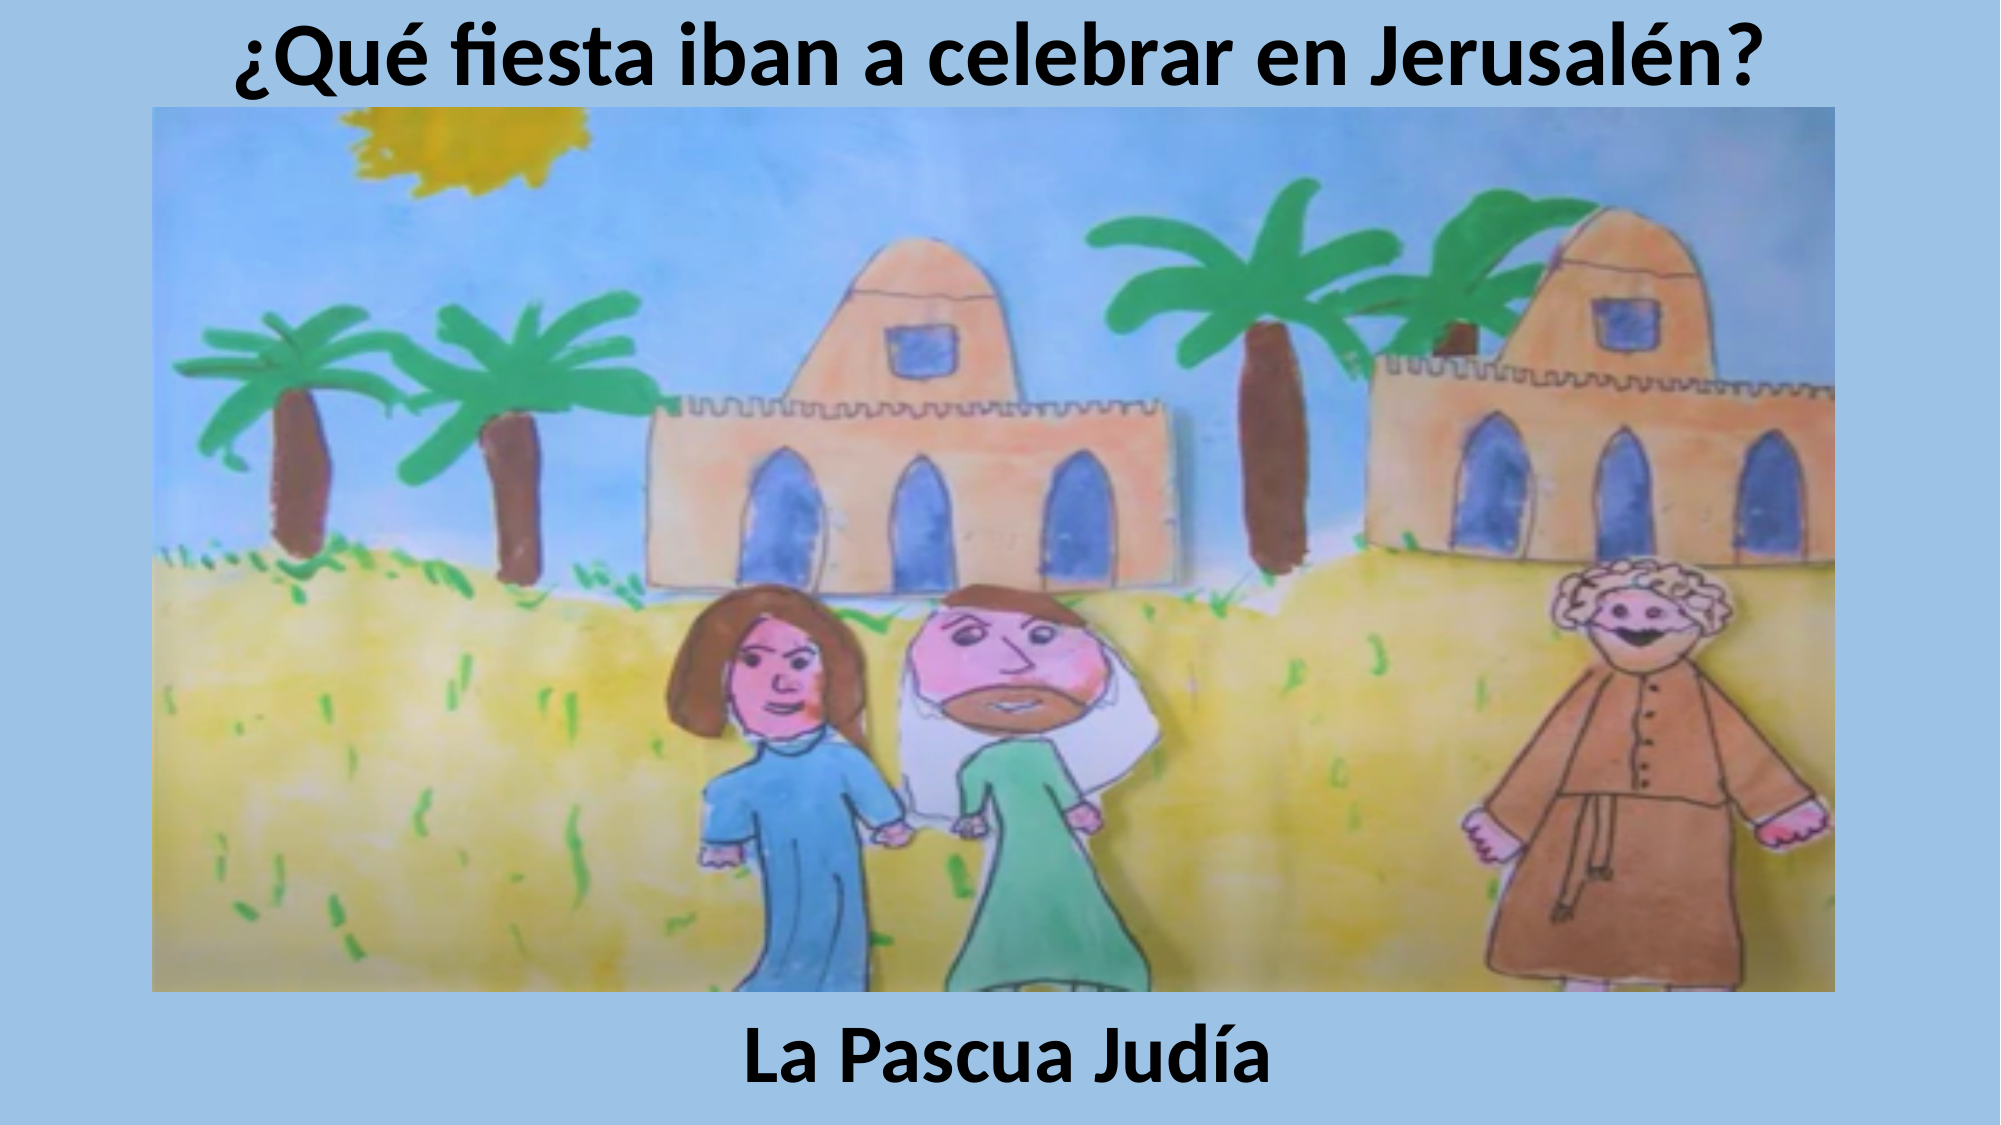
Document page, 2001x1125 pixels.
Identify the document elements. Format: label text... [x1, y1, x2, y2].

picture [152, 106, 1835, 993]
title ¿Qué fiesta iban a celebrar en Jerusalén? [0, 0, 2000, 113]
text_box La Pascua Judía [728, 1001, 1315, 1107]
